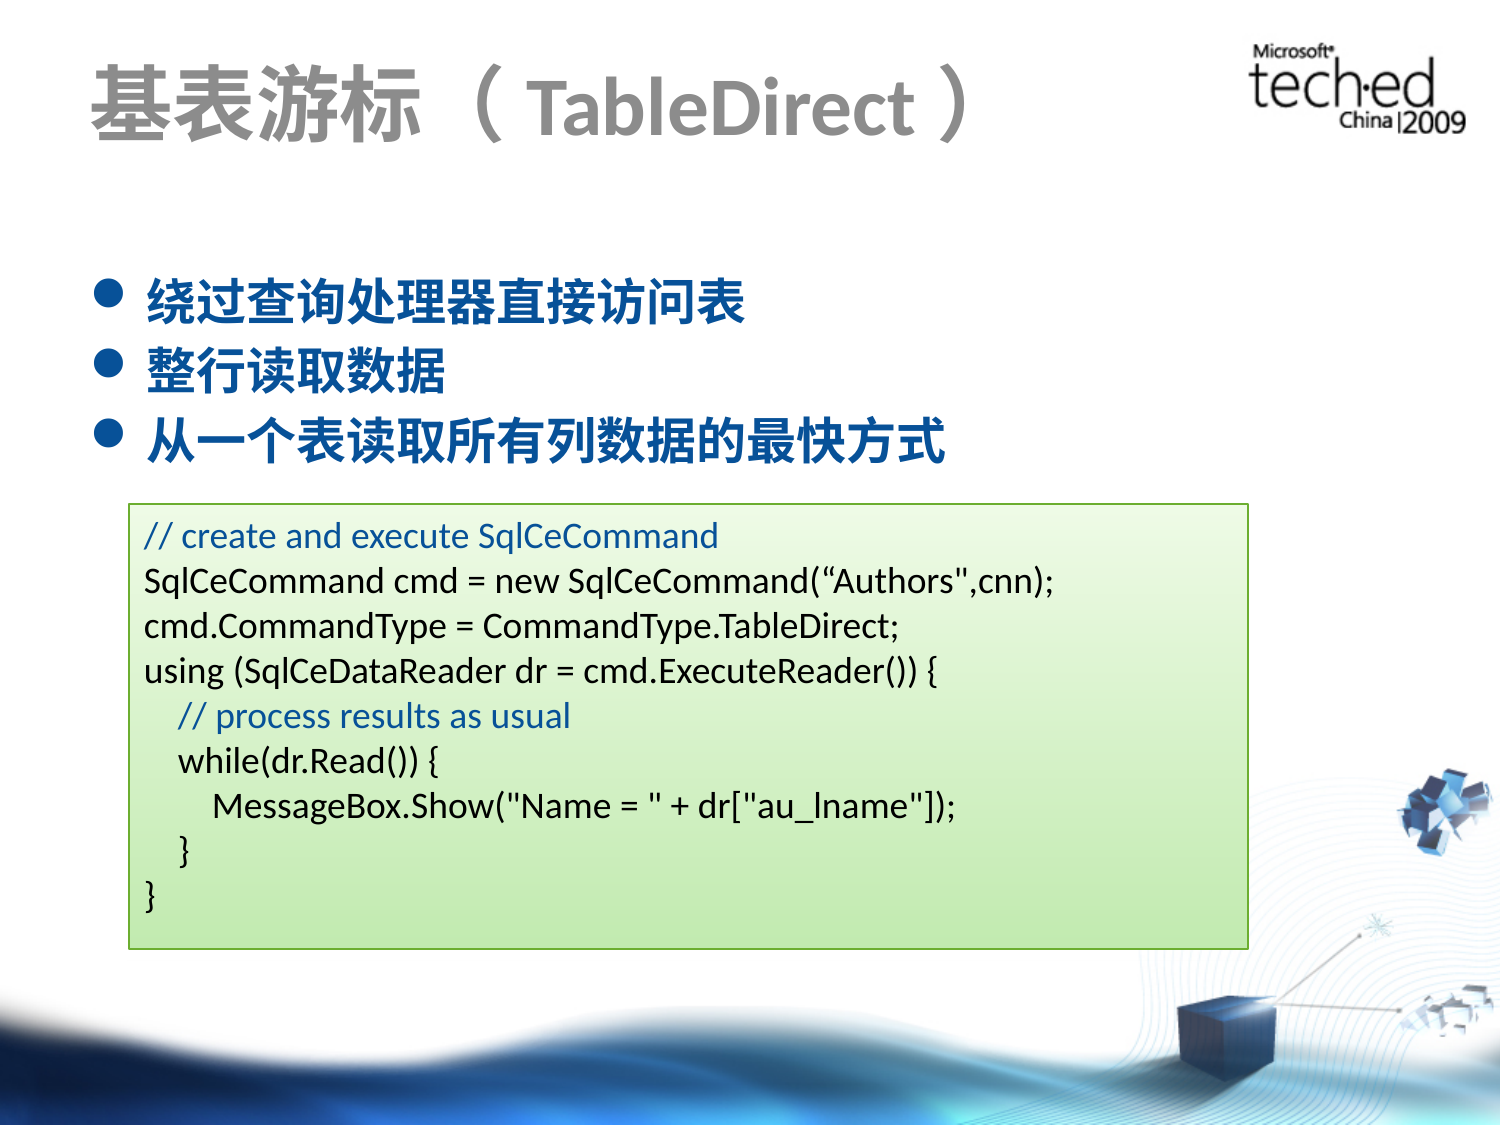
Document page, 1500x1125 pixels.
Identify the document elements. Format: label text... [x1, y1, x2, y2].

text_box // create and execute SqlCeCommand SqlCeCommand cmd = new SqlCeCommand(“Authors",cnn); cmd.CommandType = CommandType.TableDirect; using (SqlCeDataReader dr = cmd.ExecuteReader()) { // process results as usual while(dr.Read()) { MessageBox.Show("Name = " + dr["au_lname"]); } } [128, 503, 1249, 950]
picture [0, 0, 1500, 1125]
list 绕过查询处理器直接访问表 整行读取数据 从一个表读取所有列数据的最快方式 [75, 262, 1425, 1005]
title 开发高性能的 SQL CE 应用 不应该做的… [123, 504, 1254, 958]
title 基表游标（TableDirect） [75, 45, 1425, 233]
